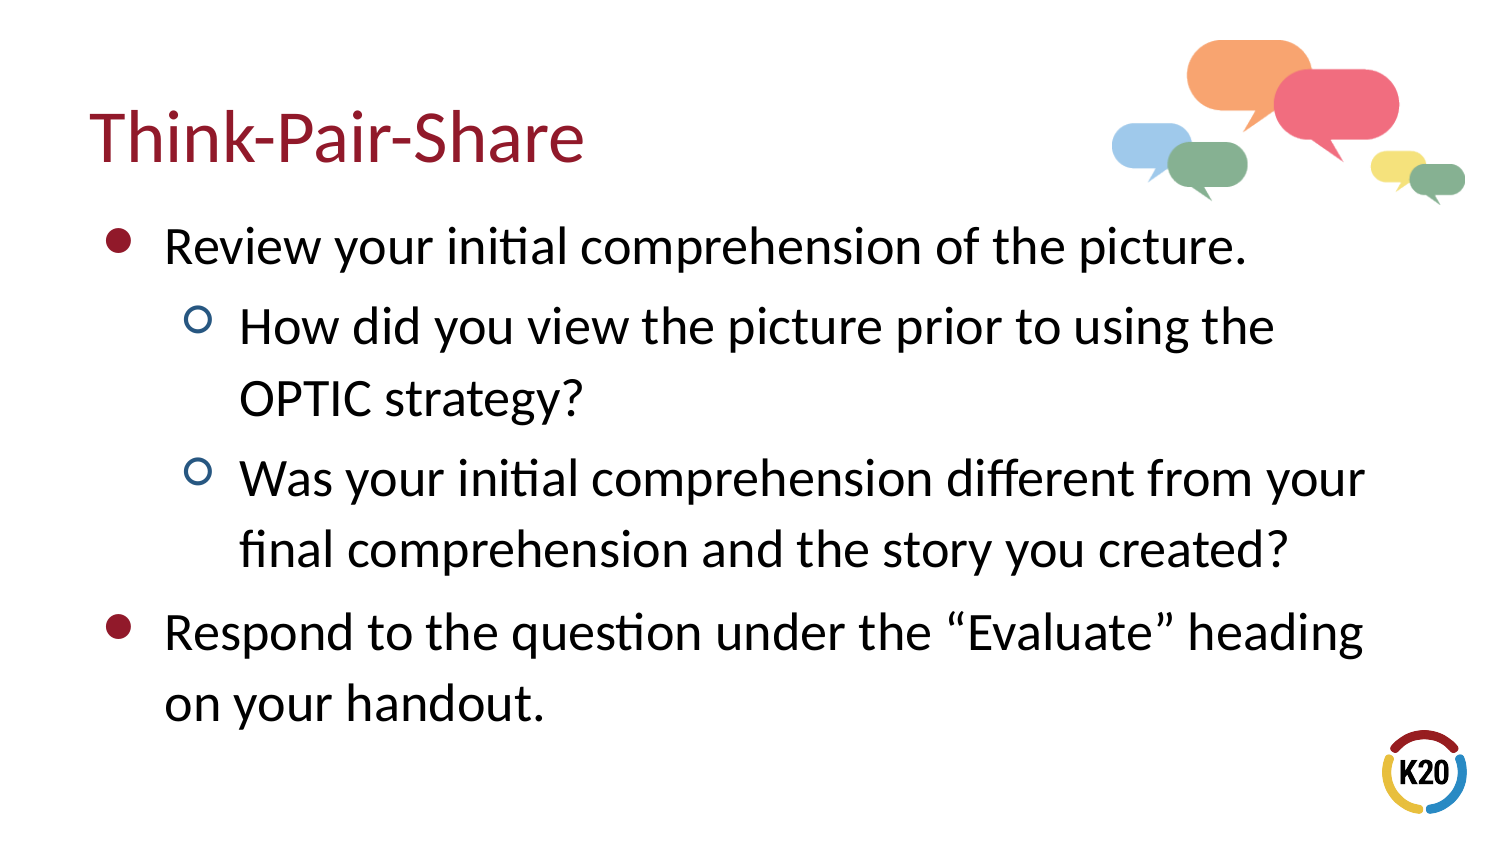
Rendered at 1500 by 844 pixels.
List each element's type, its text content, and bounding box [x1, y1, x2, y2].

picture [1112, 40, 1466, 206]
title Think-Pair-Share [74, 72, 1106, 167]
list Review your initial comprehension of the picture. How did you view the picture prior to using the OPTIC strategy? Was your initial comprehension different from your final comprehension and the story you created? Respond to the question under the “Evaluate” heading on your handout. [74, 189, 1425, 750]
picture [1382, 730, 1467, 814]
